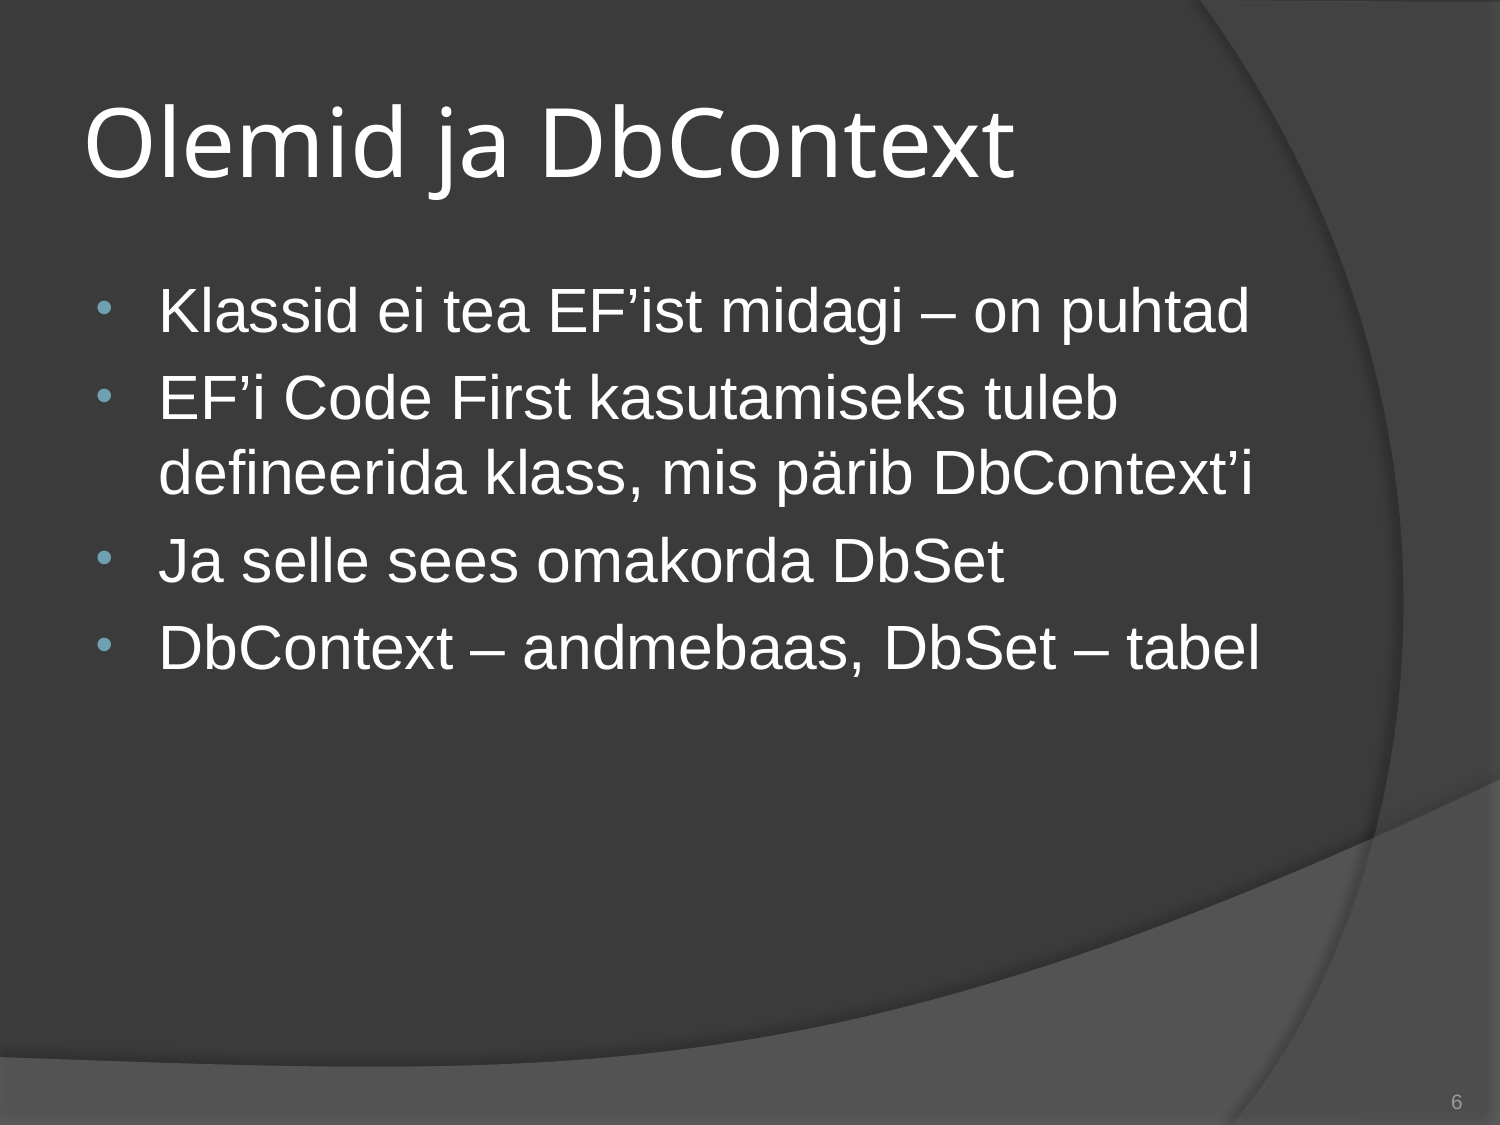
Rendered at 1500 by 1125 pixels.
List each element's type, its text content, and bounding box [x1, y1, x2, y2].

list Klassid ei tea EF’ist midagi – on puhtad EF’i Code First kasutamiseks tuleb defineerida klass, mis pärib DbContext’i Ja selle sees omakorda DbSet DbContext – andmebaas, DbSet – tabel [75, 262, 1300, 1005]
title Olemid ja DbContext [75, 45, 1300, 233]
slide_number 6 [1337, 1053, 1463, 1114]
